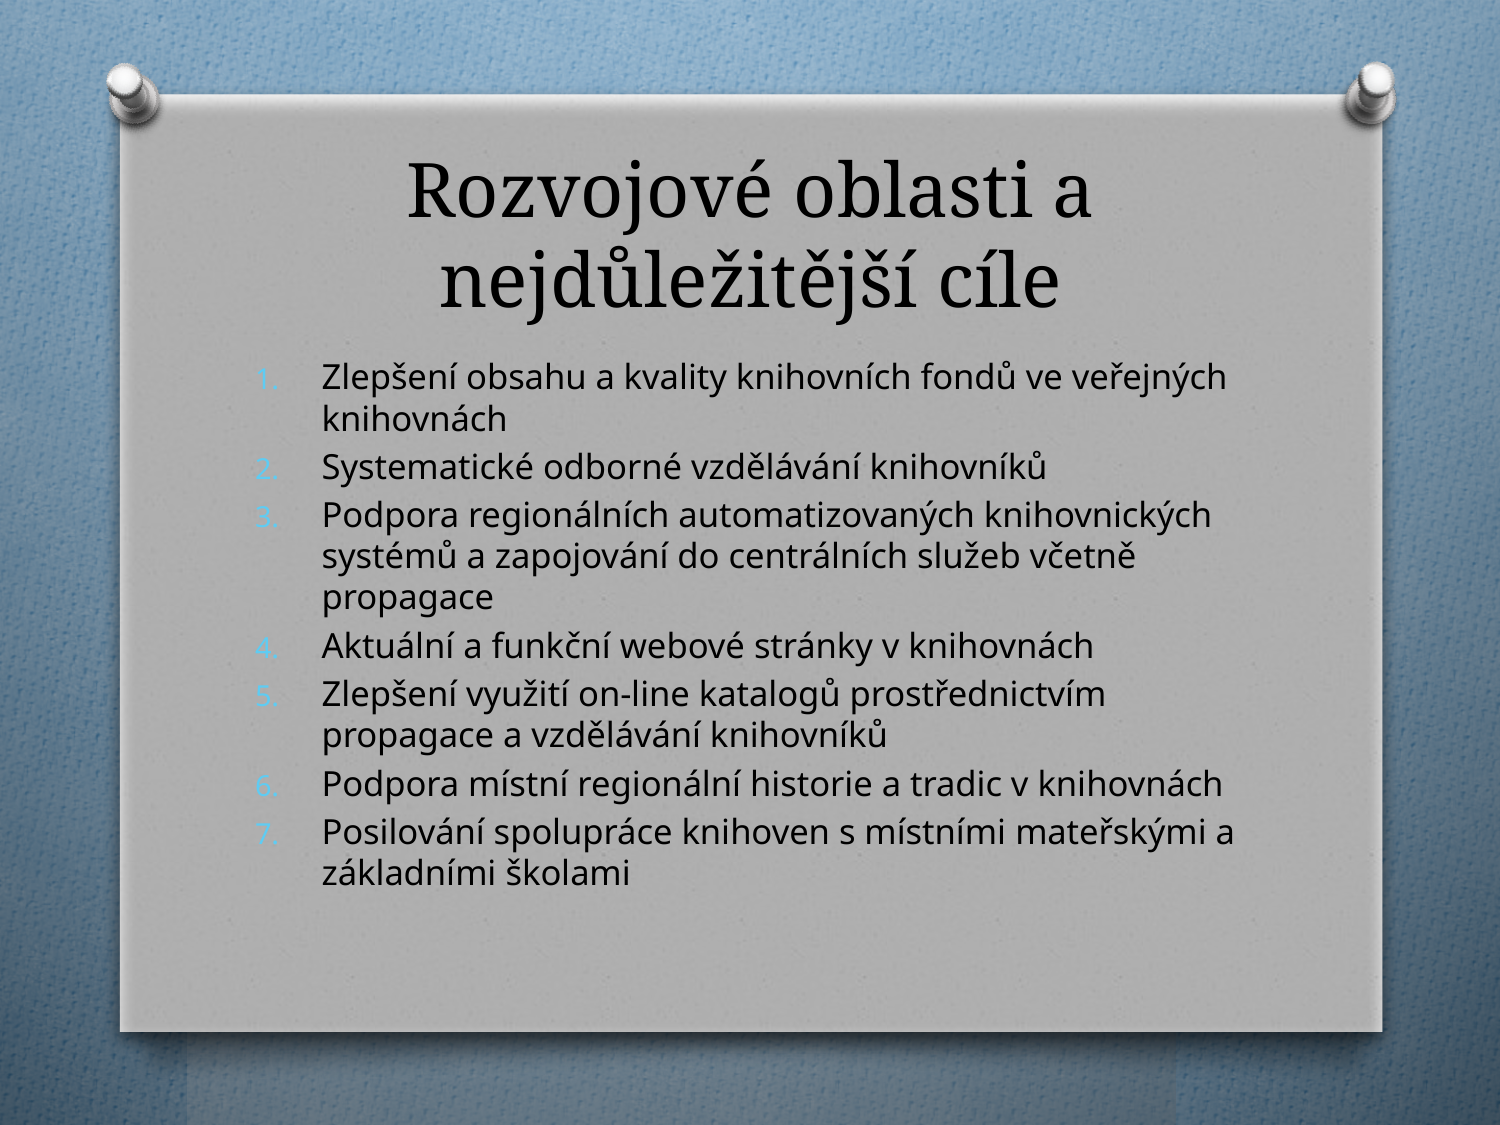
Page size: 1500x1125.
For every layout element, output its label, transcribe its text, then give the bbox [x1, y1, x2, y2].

list Zlepšení obsahu a kvality knihovních fondů ve veřejných knihovnách Systematické odborné vzdělávání knihovníků Podpora regionálních automatizovaných knihovnických systémů a zapojování do centrálních služeb včetně propagace Aktuální a funkční webové stránky v knihovnách Zlepšení využití on-line katalogů prostřednictvím propagace a vzdělávání knihovníků Podpora místní regionální historie a tradic v knihovnách Posilování spolupráce knihoven s místními mateřskými a základními školami [240, 347, 1257, 939]
title Rozvojové oblasti a nejdůležitější cíle [179, 134, 1323, 332]
picture [75, 29, 198, 153]
picture [1317, 35, 1439, 156]
